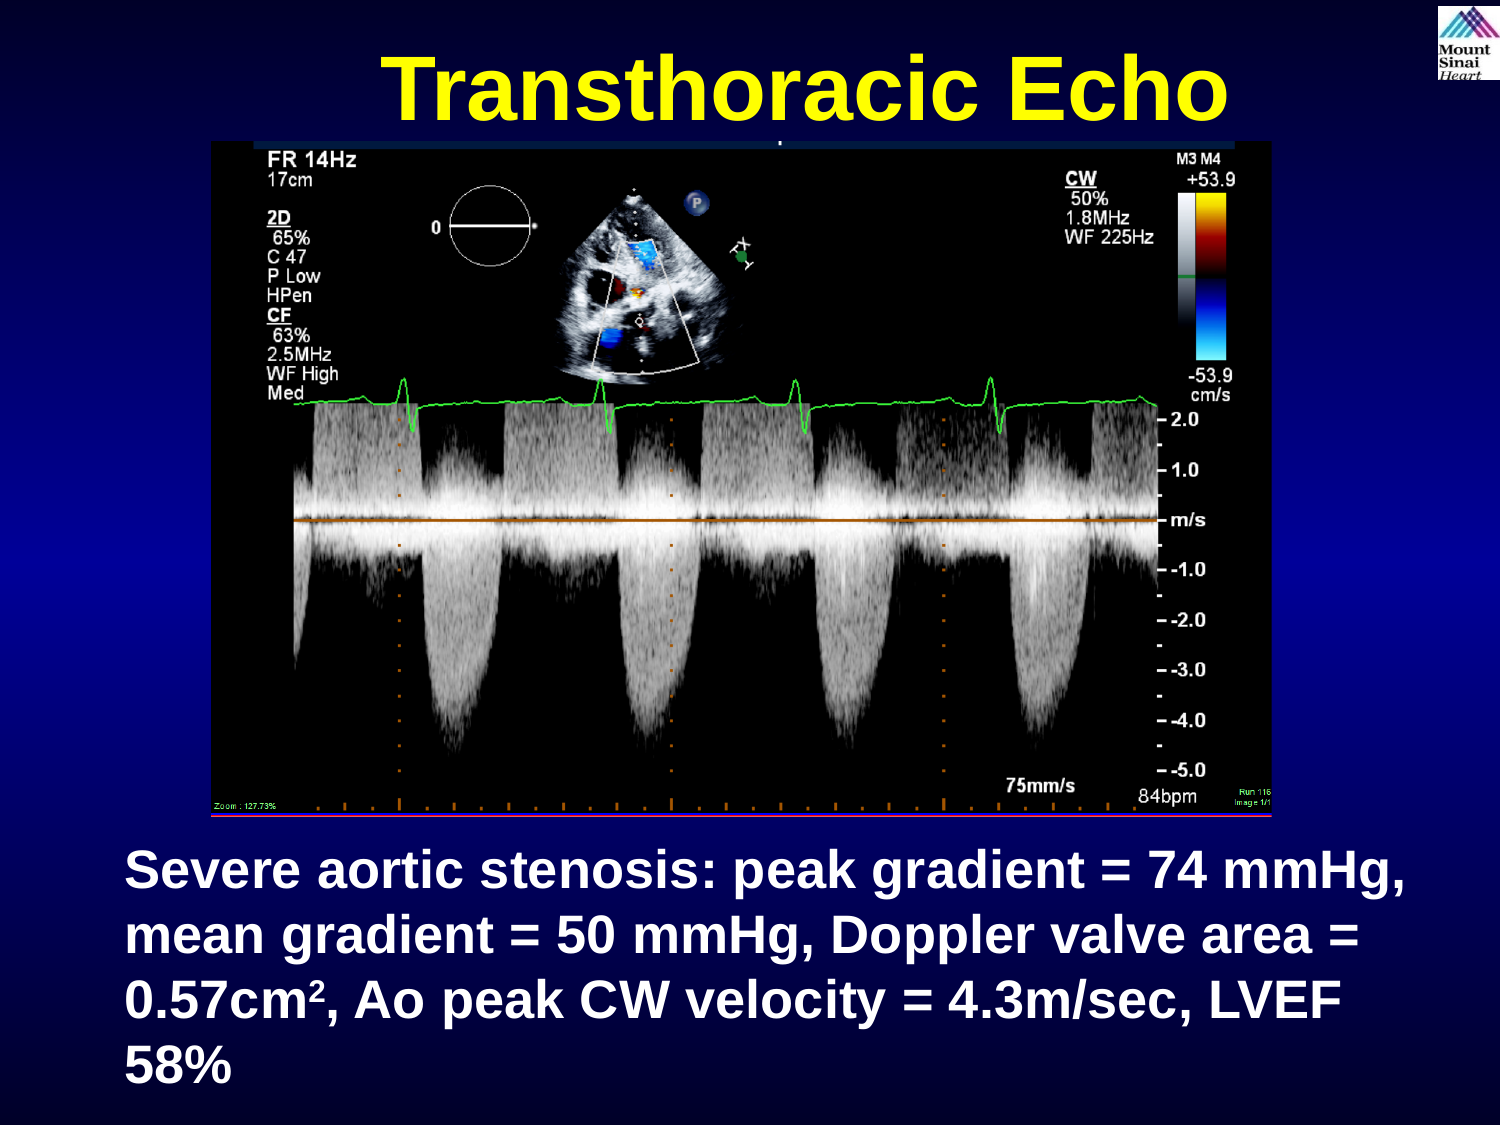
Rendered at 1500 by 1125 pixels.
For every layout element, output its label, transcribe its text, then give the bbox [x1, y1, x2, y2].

picture [210, 141, 1272, 817]
text_box Transthoracic Echo [365, 21, 1247, 140]
picture [1438, 5, 1500, 80]
text_box Severe aortic stenosis: peak gradient = 74 mmHg, mean gradient = 50 mmHg, Doppler valve area = 0.57cm2, Ao peak CW velocity = 4.3m/sec, LVEF 58% [116, 826, 1418, 1102]
